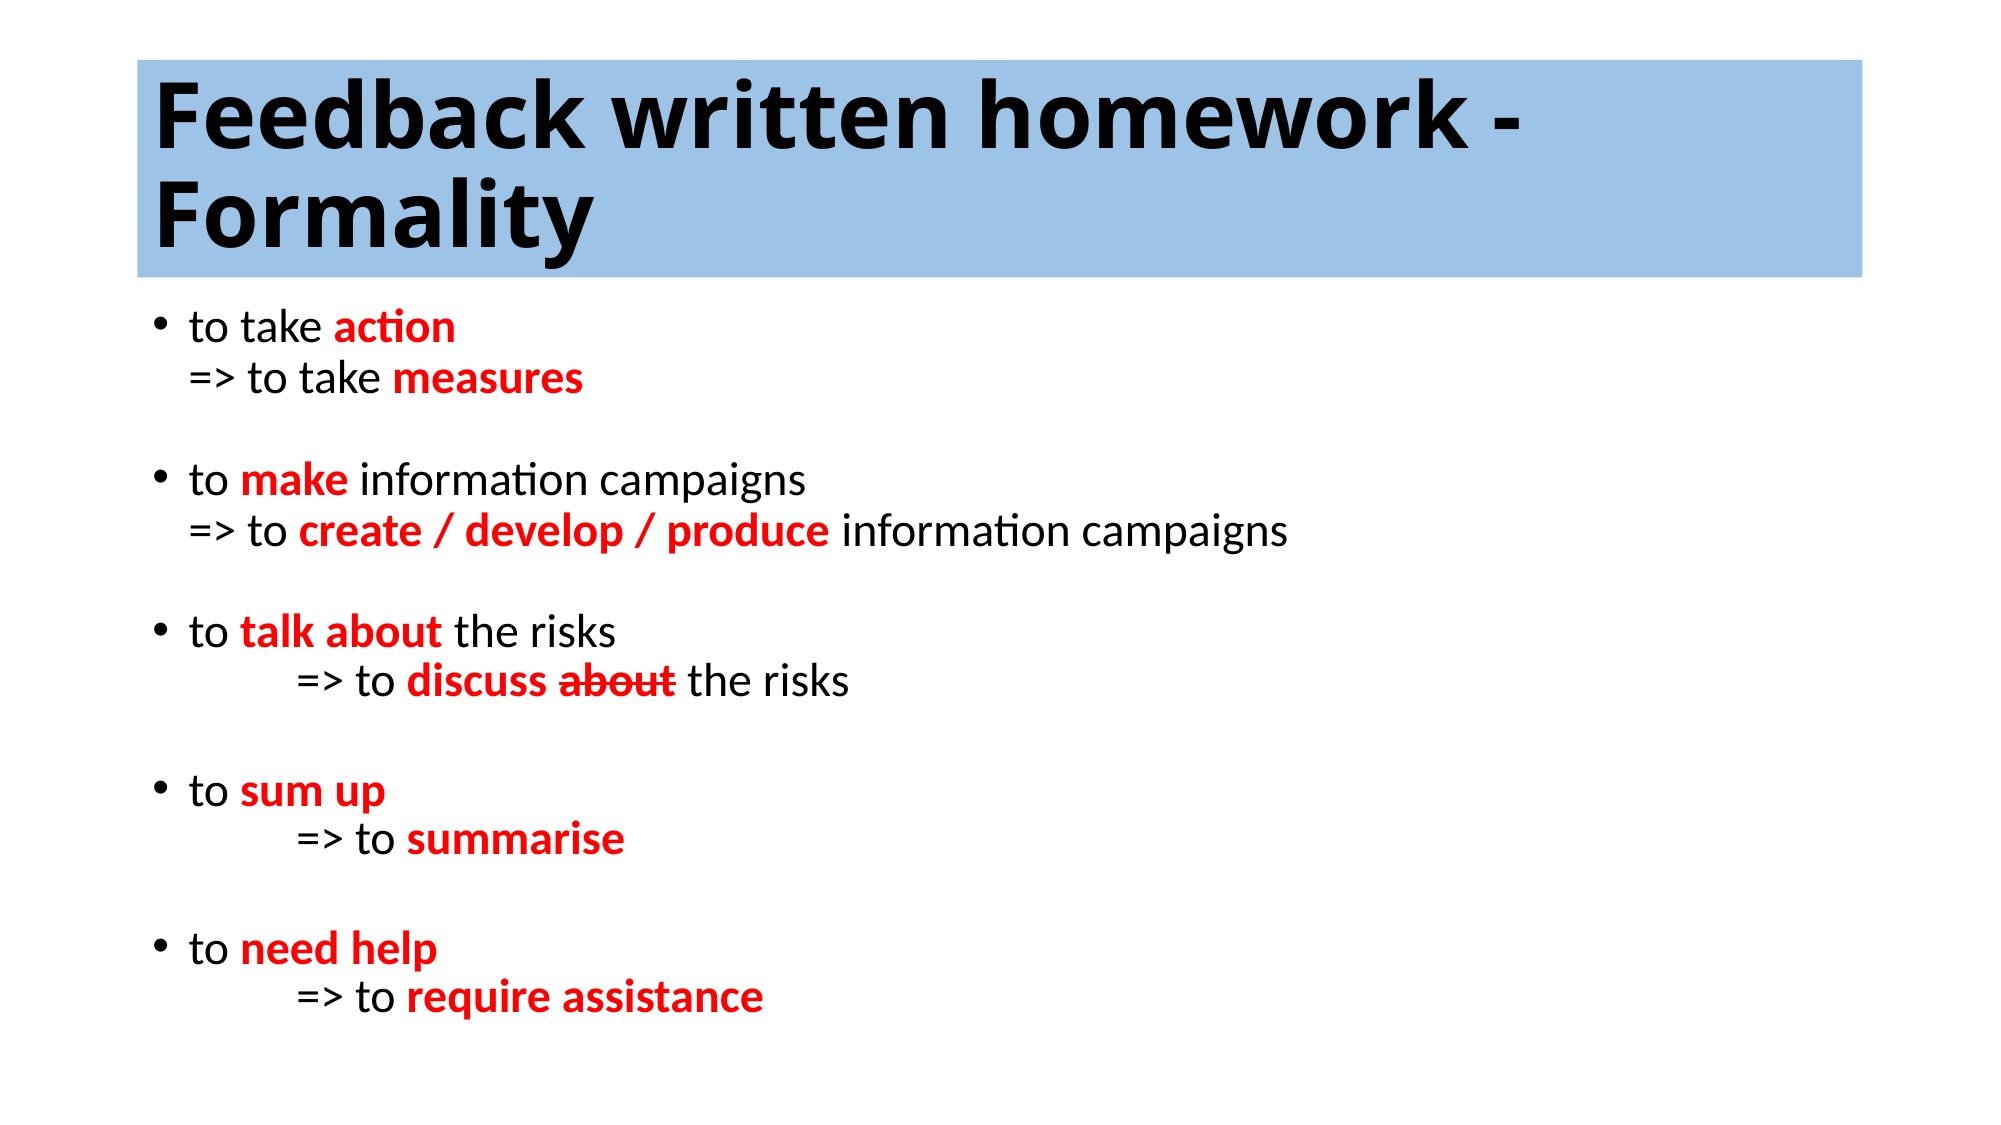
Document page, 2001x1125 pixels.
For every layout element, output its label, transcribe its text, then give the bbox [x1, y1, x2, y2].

list to take action => to take measures to make information campaigns => to create / develop / produce information campaigns to talk about the risks => to discuss about the risks to sum up => to summarise to need help => to require assistance [137, 297, 1863, 1049]
title Feedback written homework - Formality [137, 59, 1863, 278]
